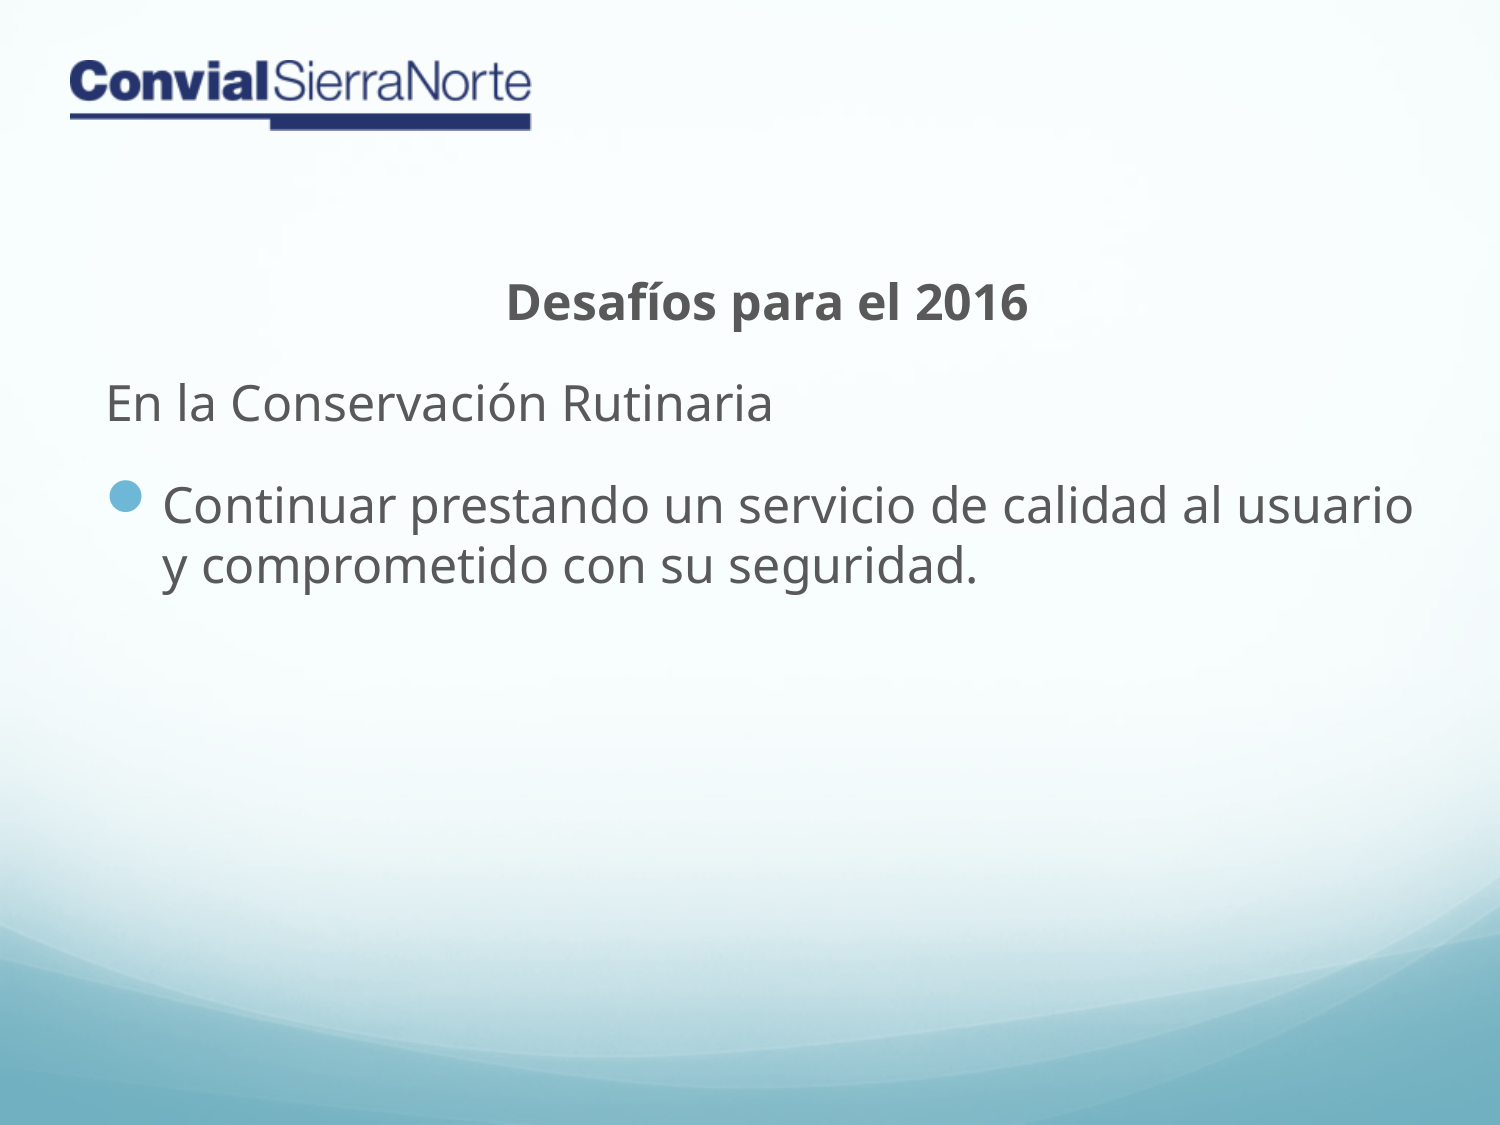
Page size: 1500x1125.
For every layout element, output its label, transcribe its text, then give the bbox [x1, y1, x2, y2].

picture [70, 60, 532, 132]
list Desafíos para el 2016 En la Conservación Rutinaria Continuar prestando un servicio de calidad al usuario y comprometido con su seguridad. [90, 262, 1446, 975]
